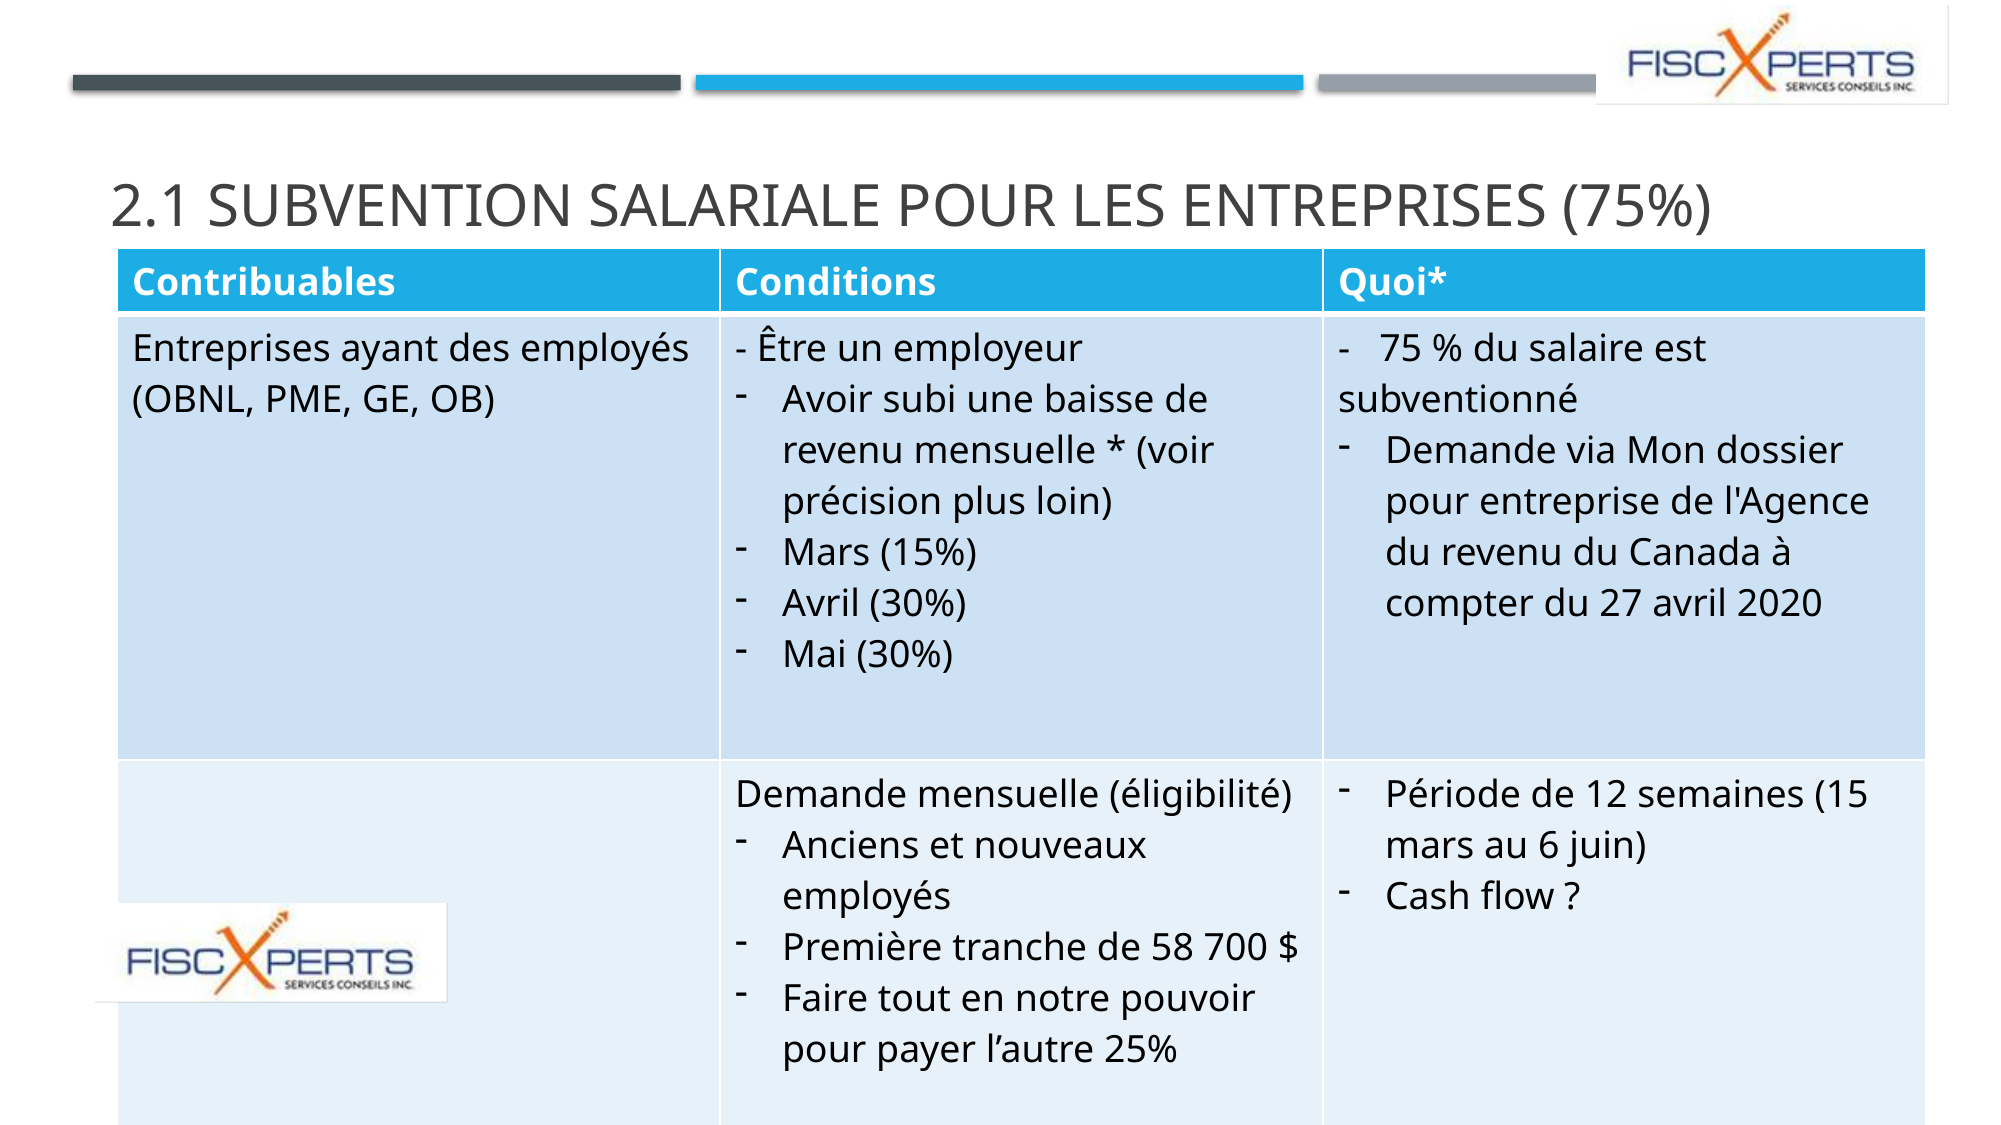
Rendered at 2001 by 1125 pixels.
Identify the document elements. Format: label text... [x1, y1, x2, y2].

picture [1596, 4, 1951, 106]
table_cell - Être un employeur Avoir subi une baisse de revenu mensuelle * (voir précision plus loin) Mars (15%) Avril (30%) Mai (30%) [721, 317, 1322, 759]
table_cell [118, 761, 719, 1125]
table_cell Période de 12 semaines (15 mars au 6 juin) Cash flow ? [1324, 761, 1925, 1125]
table_cell Entreprises ayant des employés (OBNL, PME, GE, OB) [118, 317, 719, 759]
table_cell Demande mensuelle (éligibilité) Anciens et nouveaux employés Première tranche de 58 700 $ Faire tout en notre pouvoir pour payer l’autre 25% [721, 761, 1322, 1125]
table_header Contribuables [118, 249, 719, 311]
picture [94, 902, 449, 1004]
table_header Conditions [721, 249, 1322, 311]
table_cell - 75 % du salaire est subventionné Demande via Mon dossier pour entreprise de l'Agence du revenu du Canada à compter du 27 avril 2020 [1324, 317, 1925, 759]
title 2.1 subvention salariale pour les ENTREPRISES (75%) [95, 115, 1905, 246]
table_header Quoi* [1324, 249, 1925, 311]
